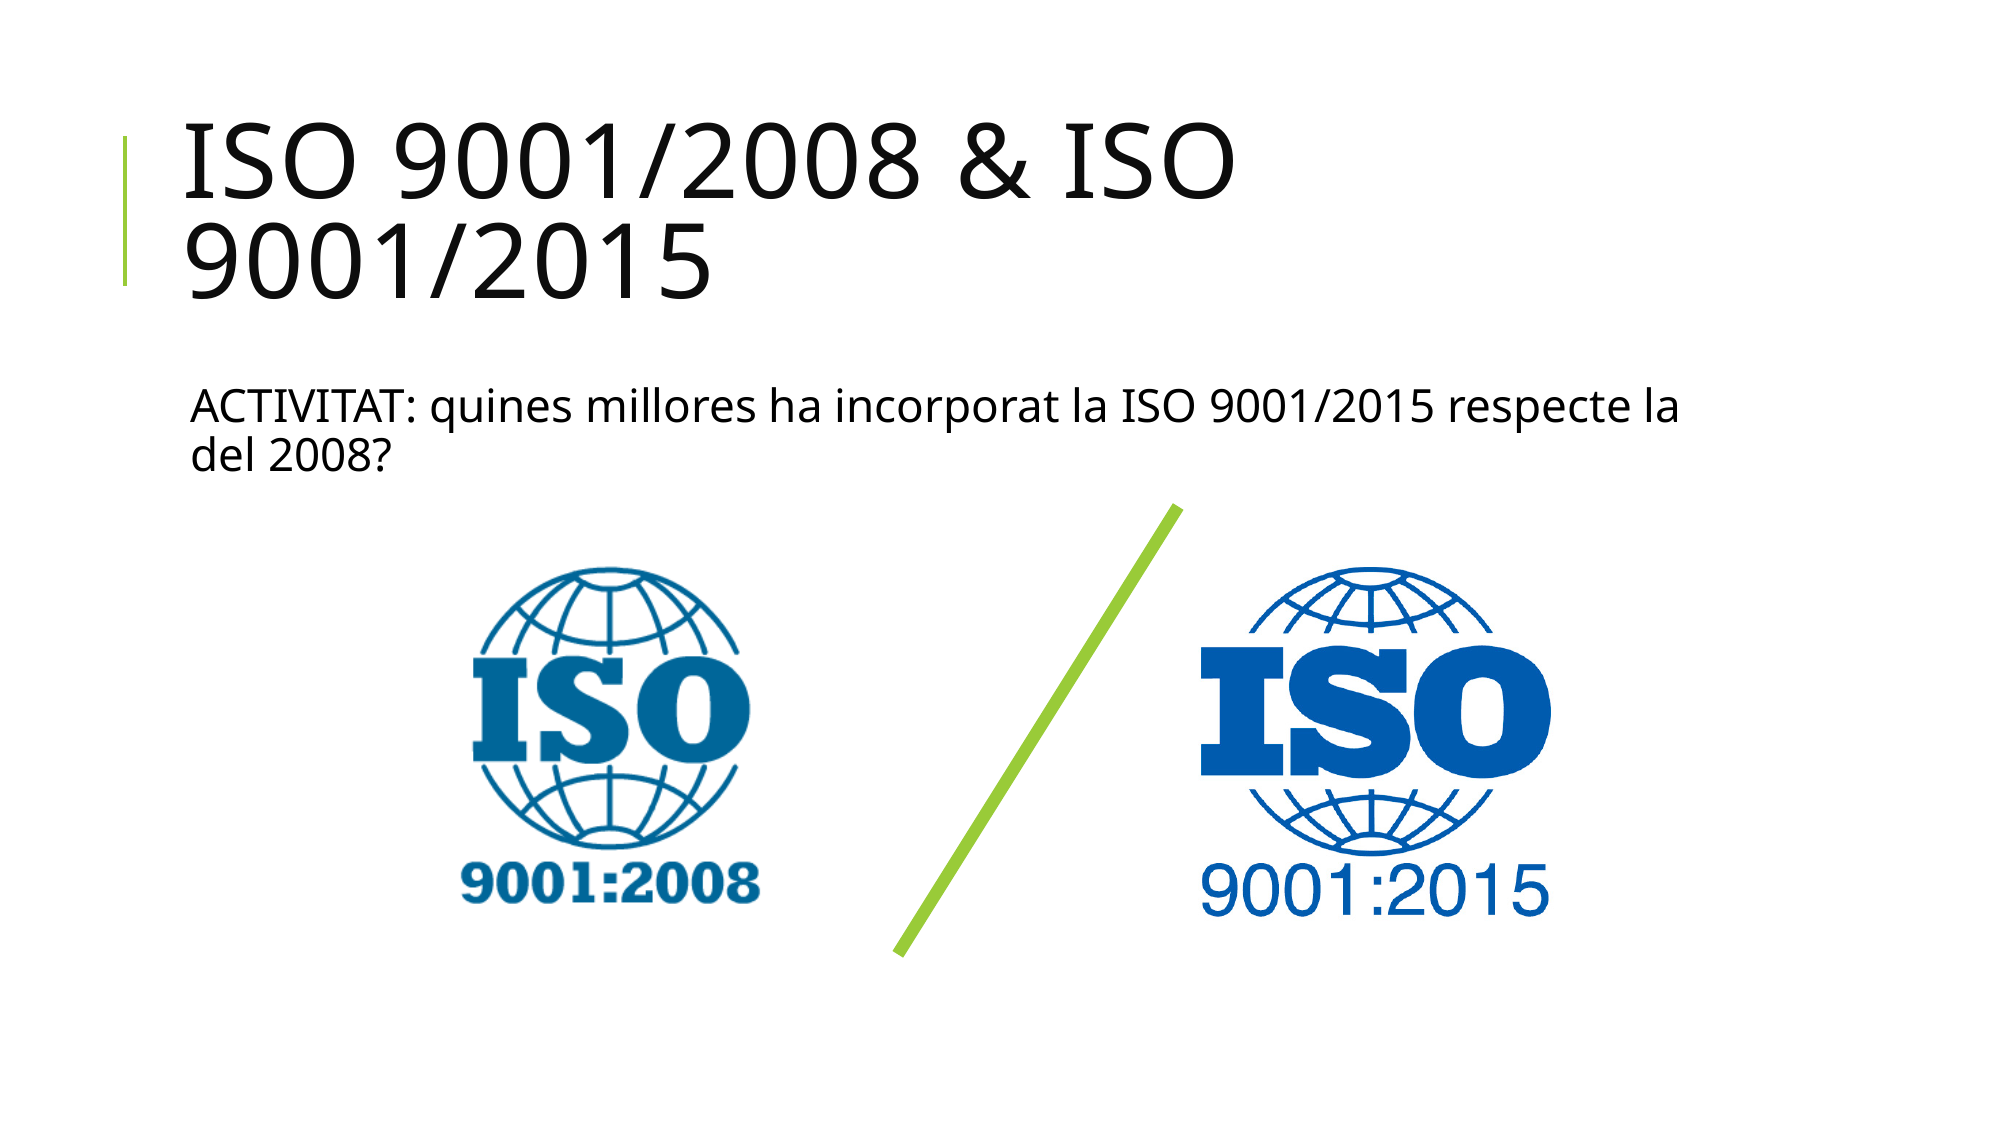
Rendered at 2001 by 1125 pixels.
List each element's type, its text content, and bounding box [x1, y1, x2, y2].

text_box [897, 506, 1179, 955]
picture [452, 564, 771, 923]
list ACTIVITAT: quines millores ha incorporat la ISO 9001/2015 respecte la del 2008? [168, 375, 1763, 1035]
title ISO 9001/2008 & ISO 9001/2015 [168, 96, 1763, 342]
picture [1179, 558, 1594, 923]
